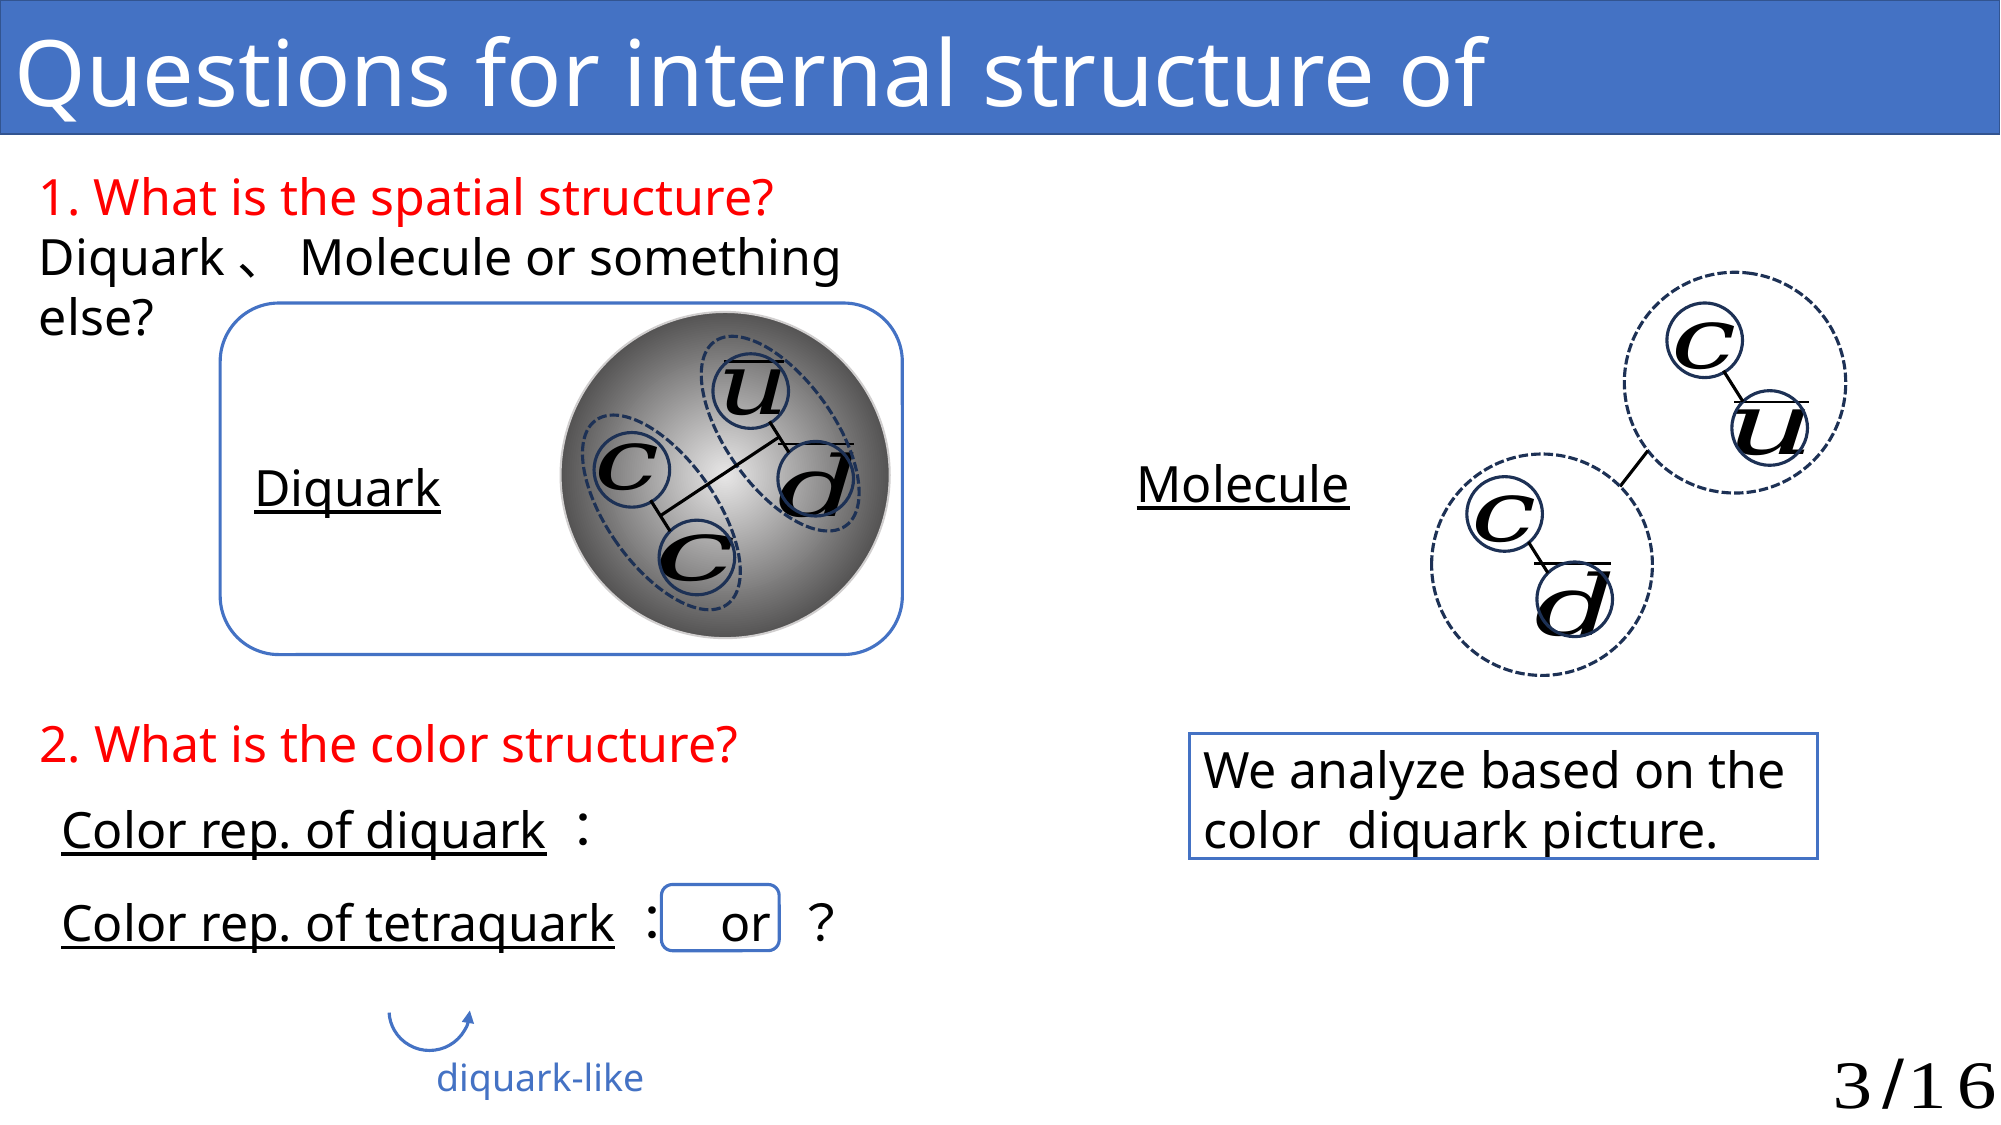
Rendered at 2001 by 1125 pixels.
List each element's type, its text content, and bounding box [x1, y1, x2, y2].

text_box [247, 301, 876, 311]
text_box [388, 1010, 475, 1051]
text_box diquark-like [421, 1046, 791, 1107]
text_box [1189, 732, 1819, 860]
text_box 1. What is the spatial structure? Diquark、Molecule or something else? [24, 157, 980, 353]
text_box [85, 311, 890, 639]
text_box [237, 639, 885, 656]
text_box [0, 0, 2000, 135]
text_box [660, 883, 781, 952]
text_box [890, 324, 904, 634]
text_box 2. What is the color structure? [24, 705, 871, 781]
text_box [979, 272, 1846, 676]
